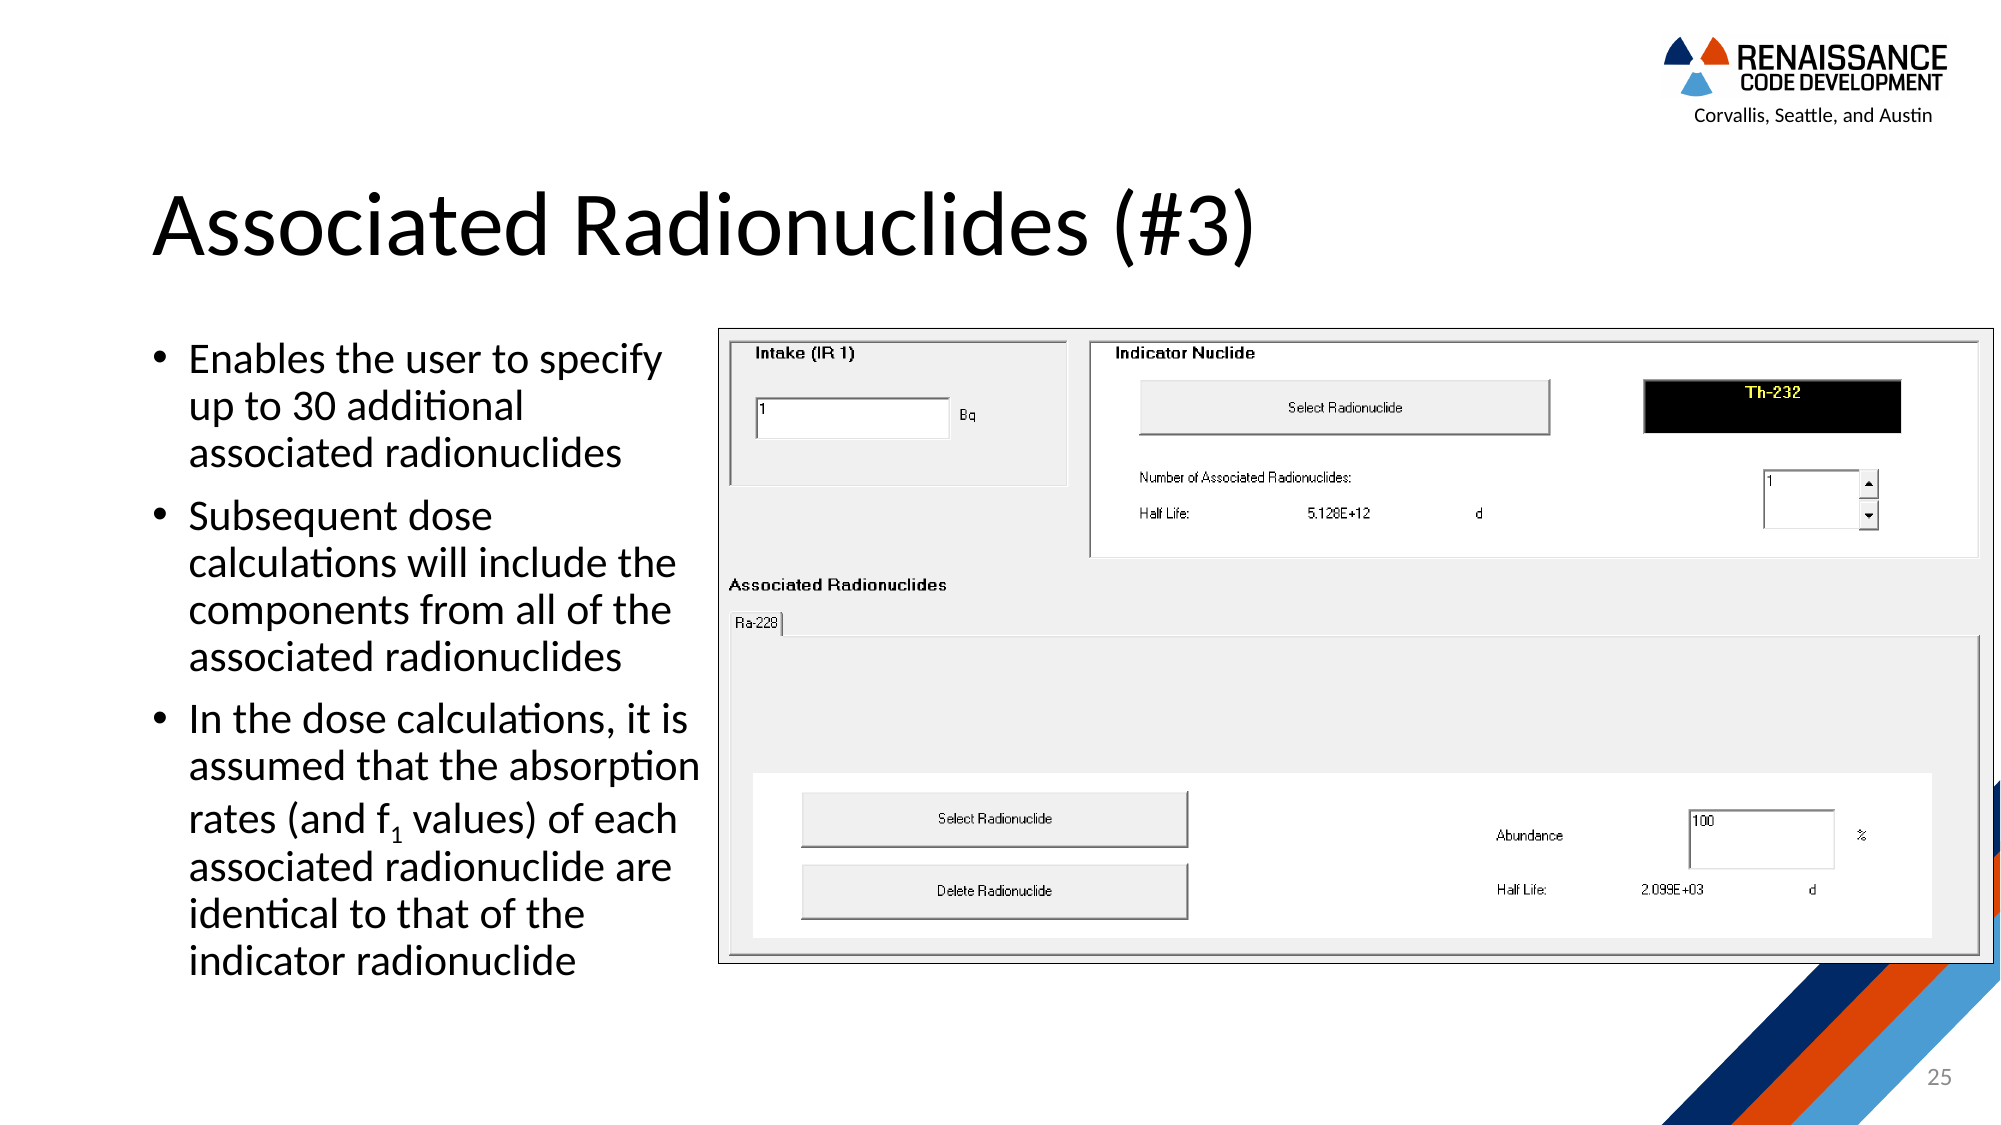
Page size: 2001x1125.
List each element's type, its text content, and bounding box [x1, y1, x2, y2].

slide_number 25 [1517, 1045, 1968, 1106]
picture [718, 327, 1994, 964]
title Associated Radionuclides (#3) [137, 143, 1863, 309]
list Enables the user to specify up to 30 additional associated radionuclides Subsequent dose calculations will include the components from all of the associated radionuclides In the dose calculations, it is assumed that the absorption rates (and f1 values) of each associated radionuclide are identical to that of the indicator radionuclide [137, 328, 719, 1014]
picture [1661, 34, 1949, 98]
